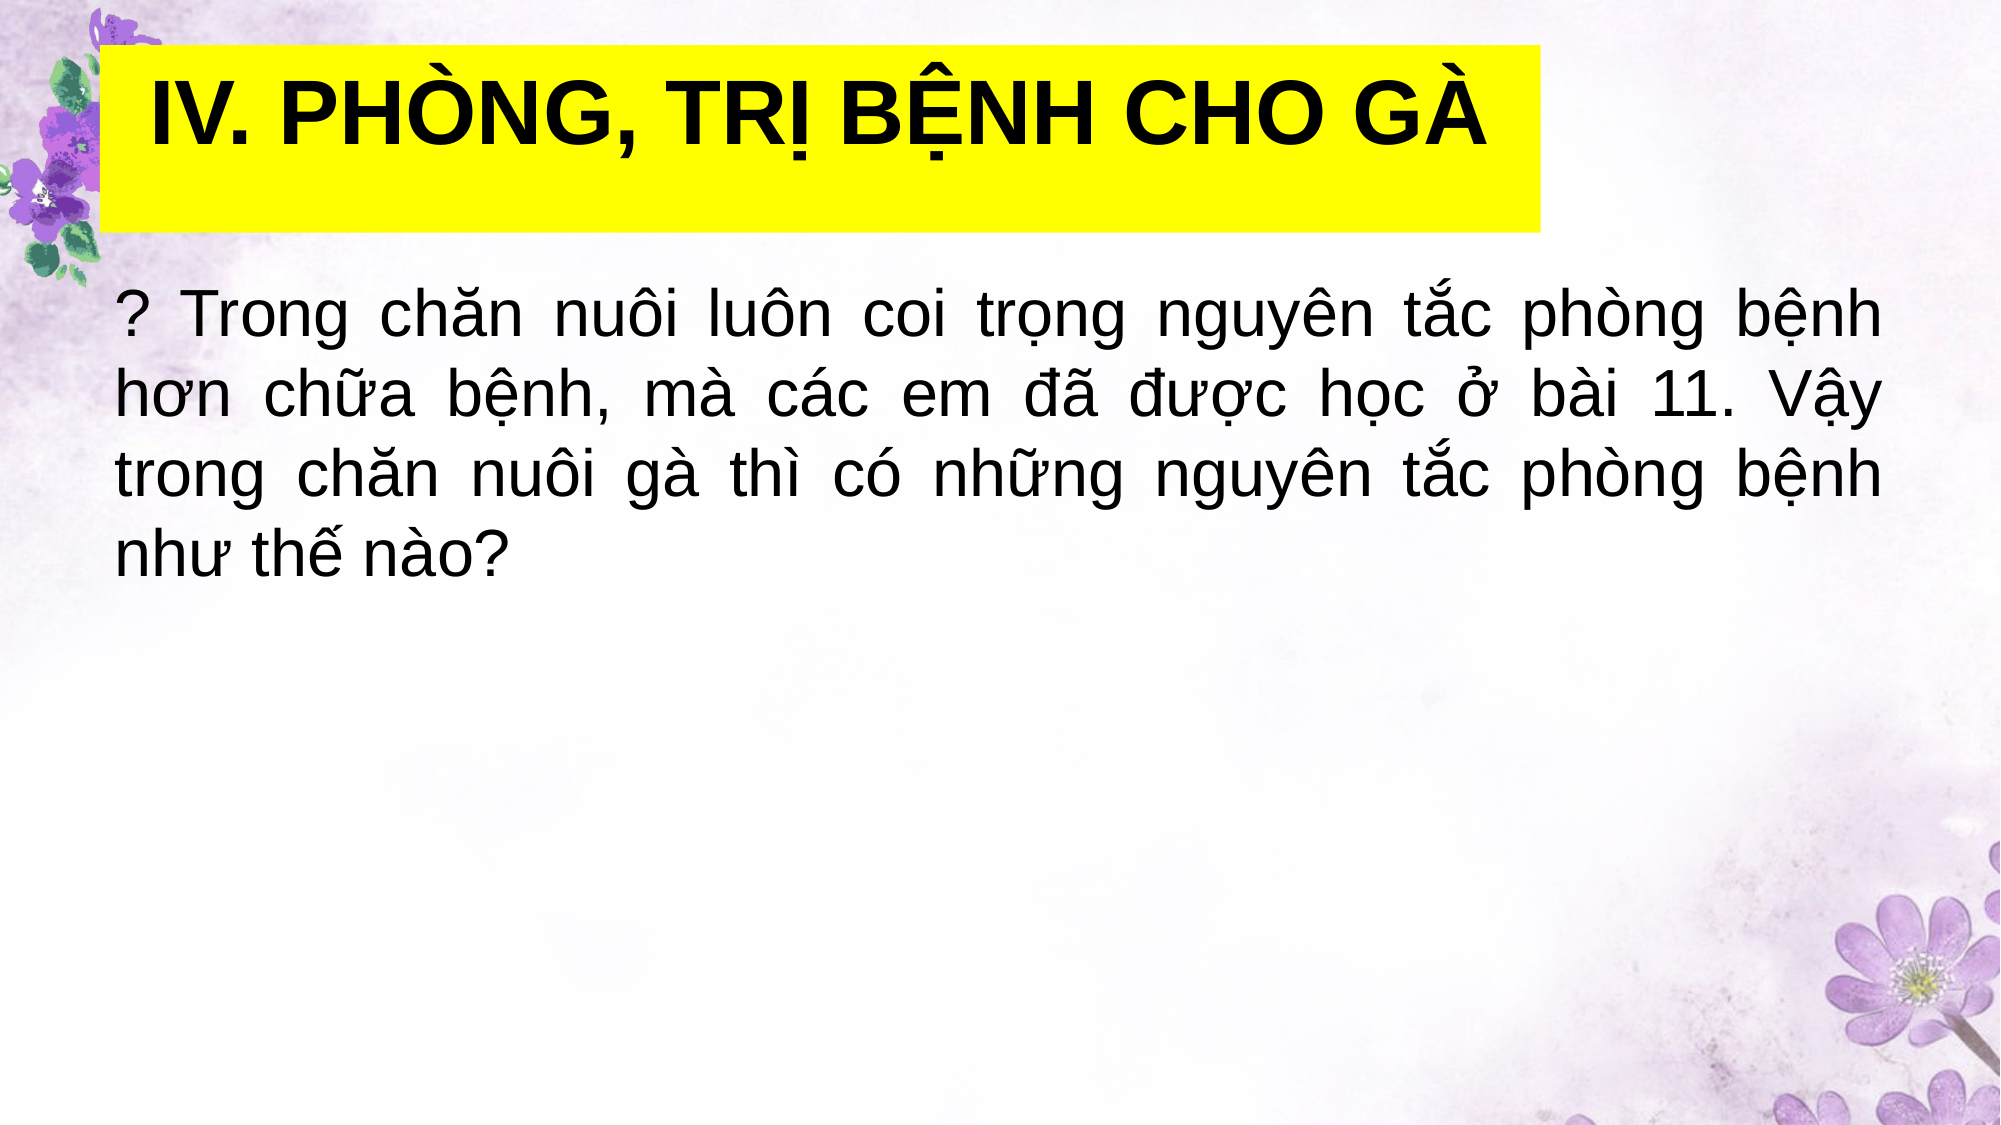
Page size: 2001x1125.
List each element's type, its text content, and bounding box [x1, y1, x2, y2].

title IV. PHÒNG, TRỊ BỆNH CHO GÀ [99, 45, 1541, 233]
picture [0, 0, 2000, 1125]
list ? Trong chăn nuôi luôn coi trọng nguyên tắc phòng bệnh hơn chữa bệnh, mà các em đã được học ở bài 11. Vậy trong chăn nuôi gà thì có những nguyên tắc phòng bệnh như thế nào? [99, 262, 1900, 1005]
